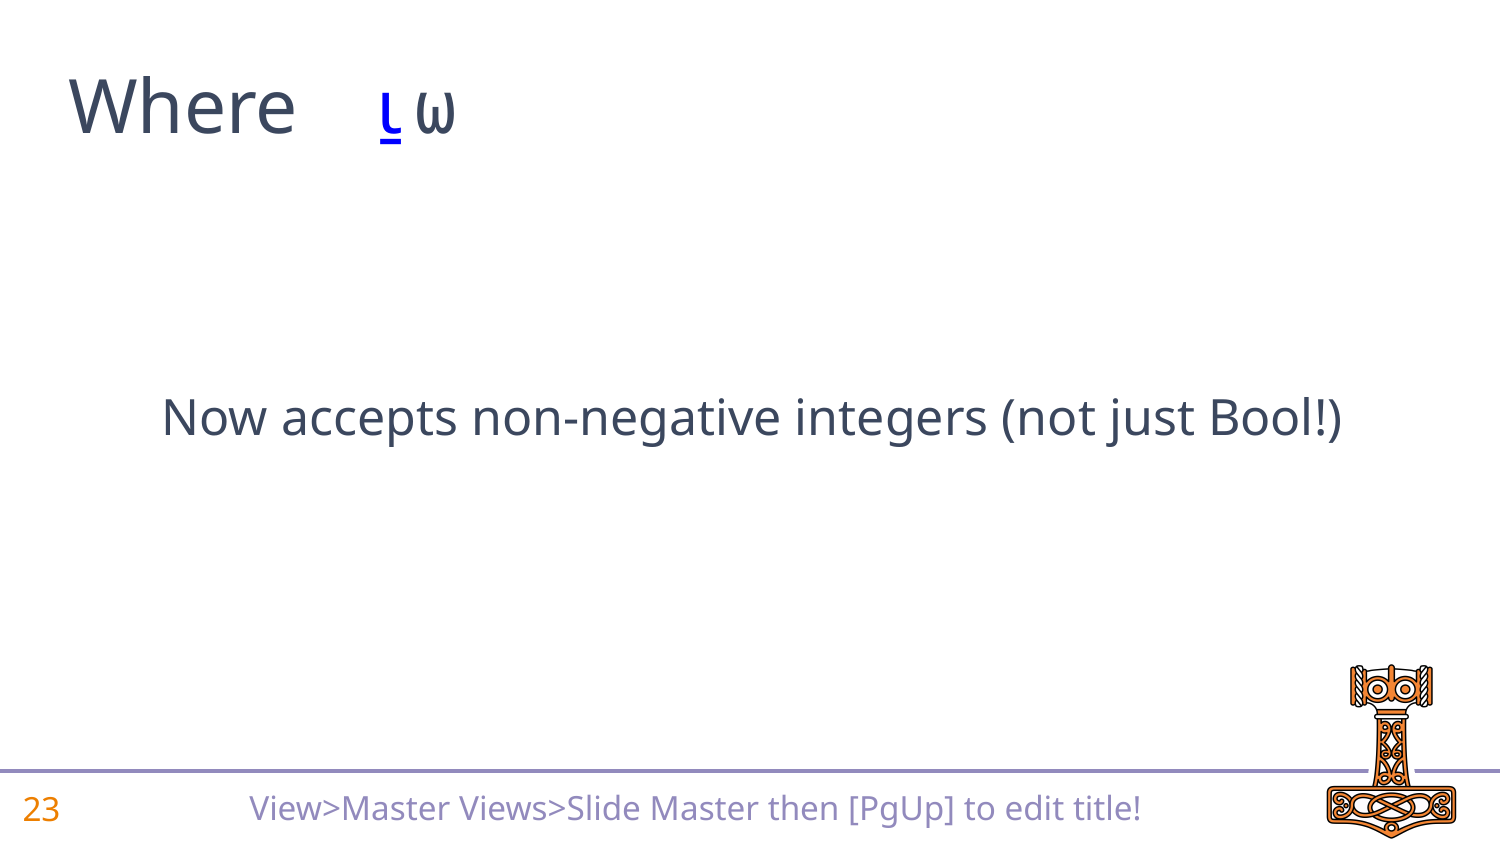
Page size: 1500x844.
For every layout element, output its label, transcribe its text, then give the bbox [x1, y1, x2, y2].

list Now accepts non-negative integers (not just Bool!) [53, 207, 1453, 740]
picture [1320, 655, 1461, 844]
title Where ⍸⍵ [53, 43, 1203, 157]
